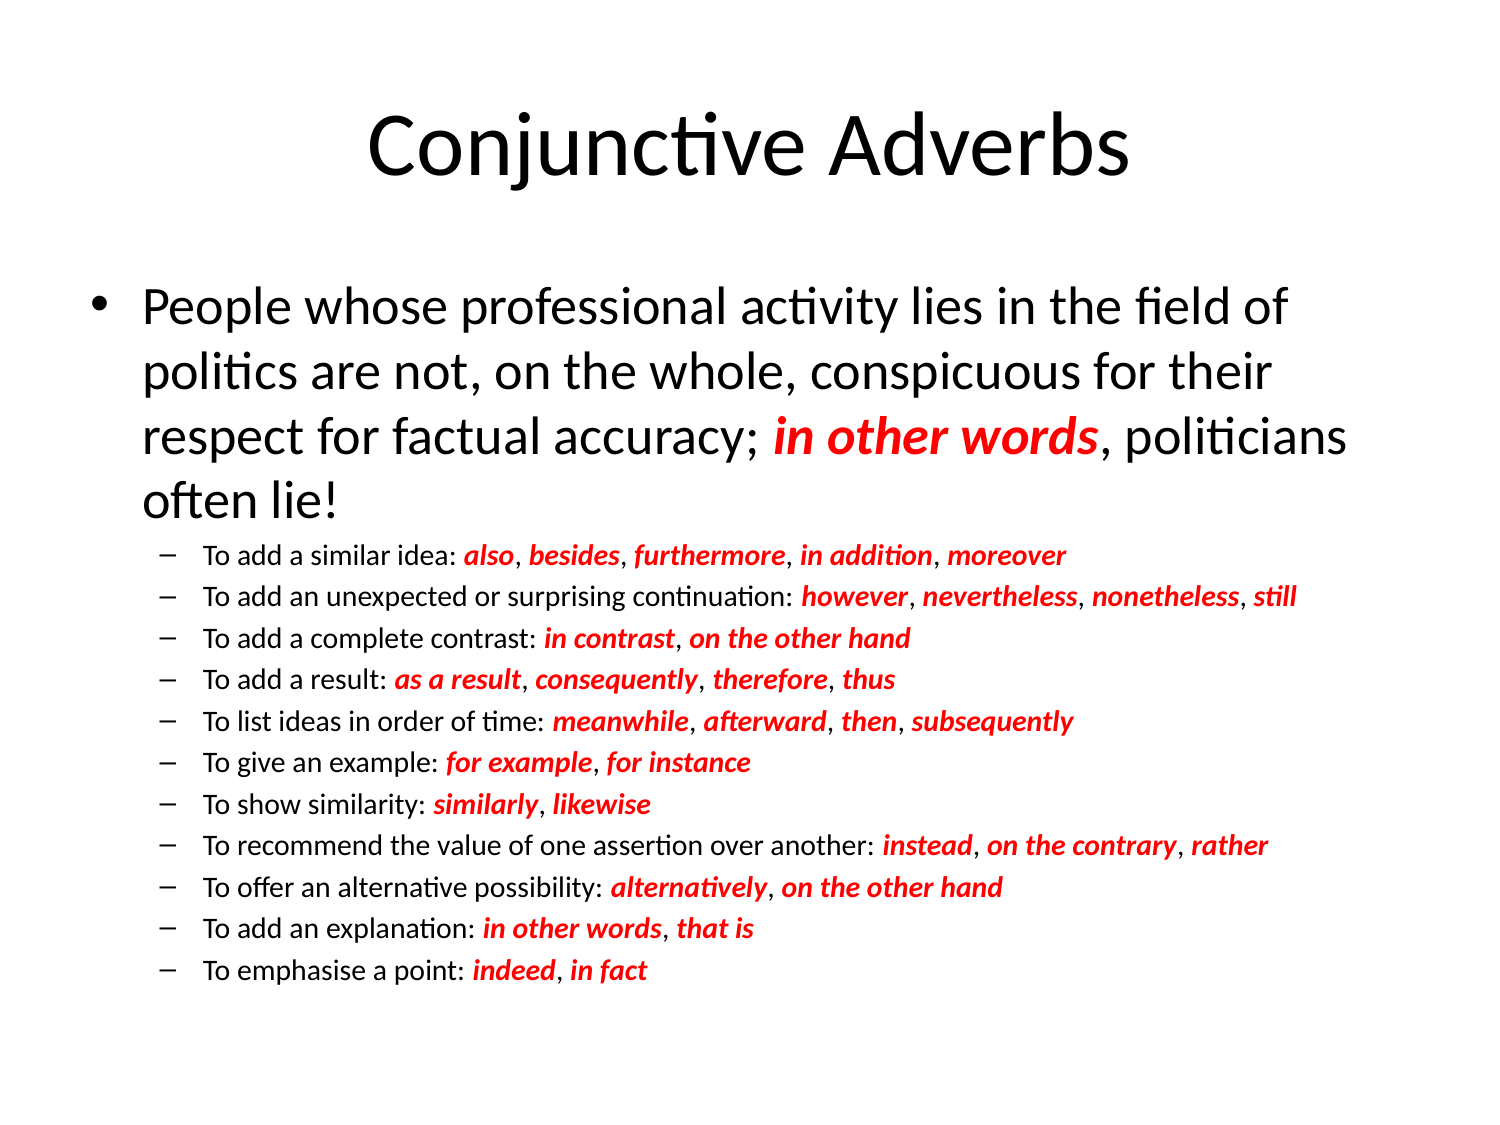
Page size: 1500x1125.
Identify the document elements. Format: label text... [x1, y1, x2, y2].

list People whose professional activity lies in the field of politics are not, on the whole, conspicuous for their respect for factual accuracy; in other words, politicians often lie! To add a similar idea: also, besides, furthermore, in addition, moreover To add an unexpected or surprising continuation: however, nevertheless, nonetheless, still To add a complete contrast: in contrast, on the other hand To add a result: as a result, consequently, therefore, thus To list ideas in order of time: meanwhile, afterward, then, subsequently To give an example: for example, for instance To show similarity: similarly, likewise To recommend the value of one assertion over another: instead, on the contrary, rather To offer an alternative possibility: alternatively, on the other hand To add an explanation: in other words, that is To emphasise a point: indeed, in fact [75, 262, 1425, 1005]
title Conjunctive Adverbs [75, 45, 1425, 233]
